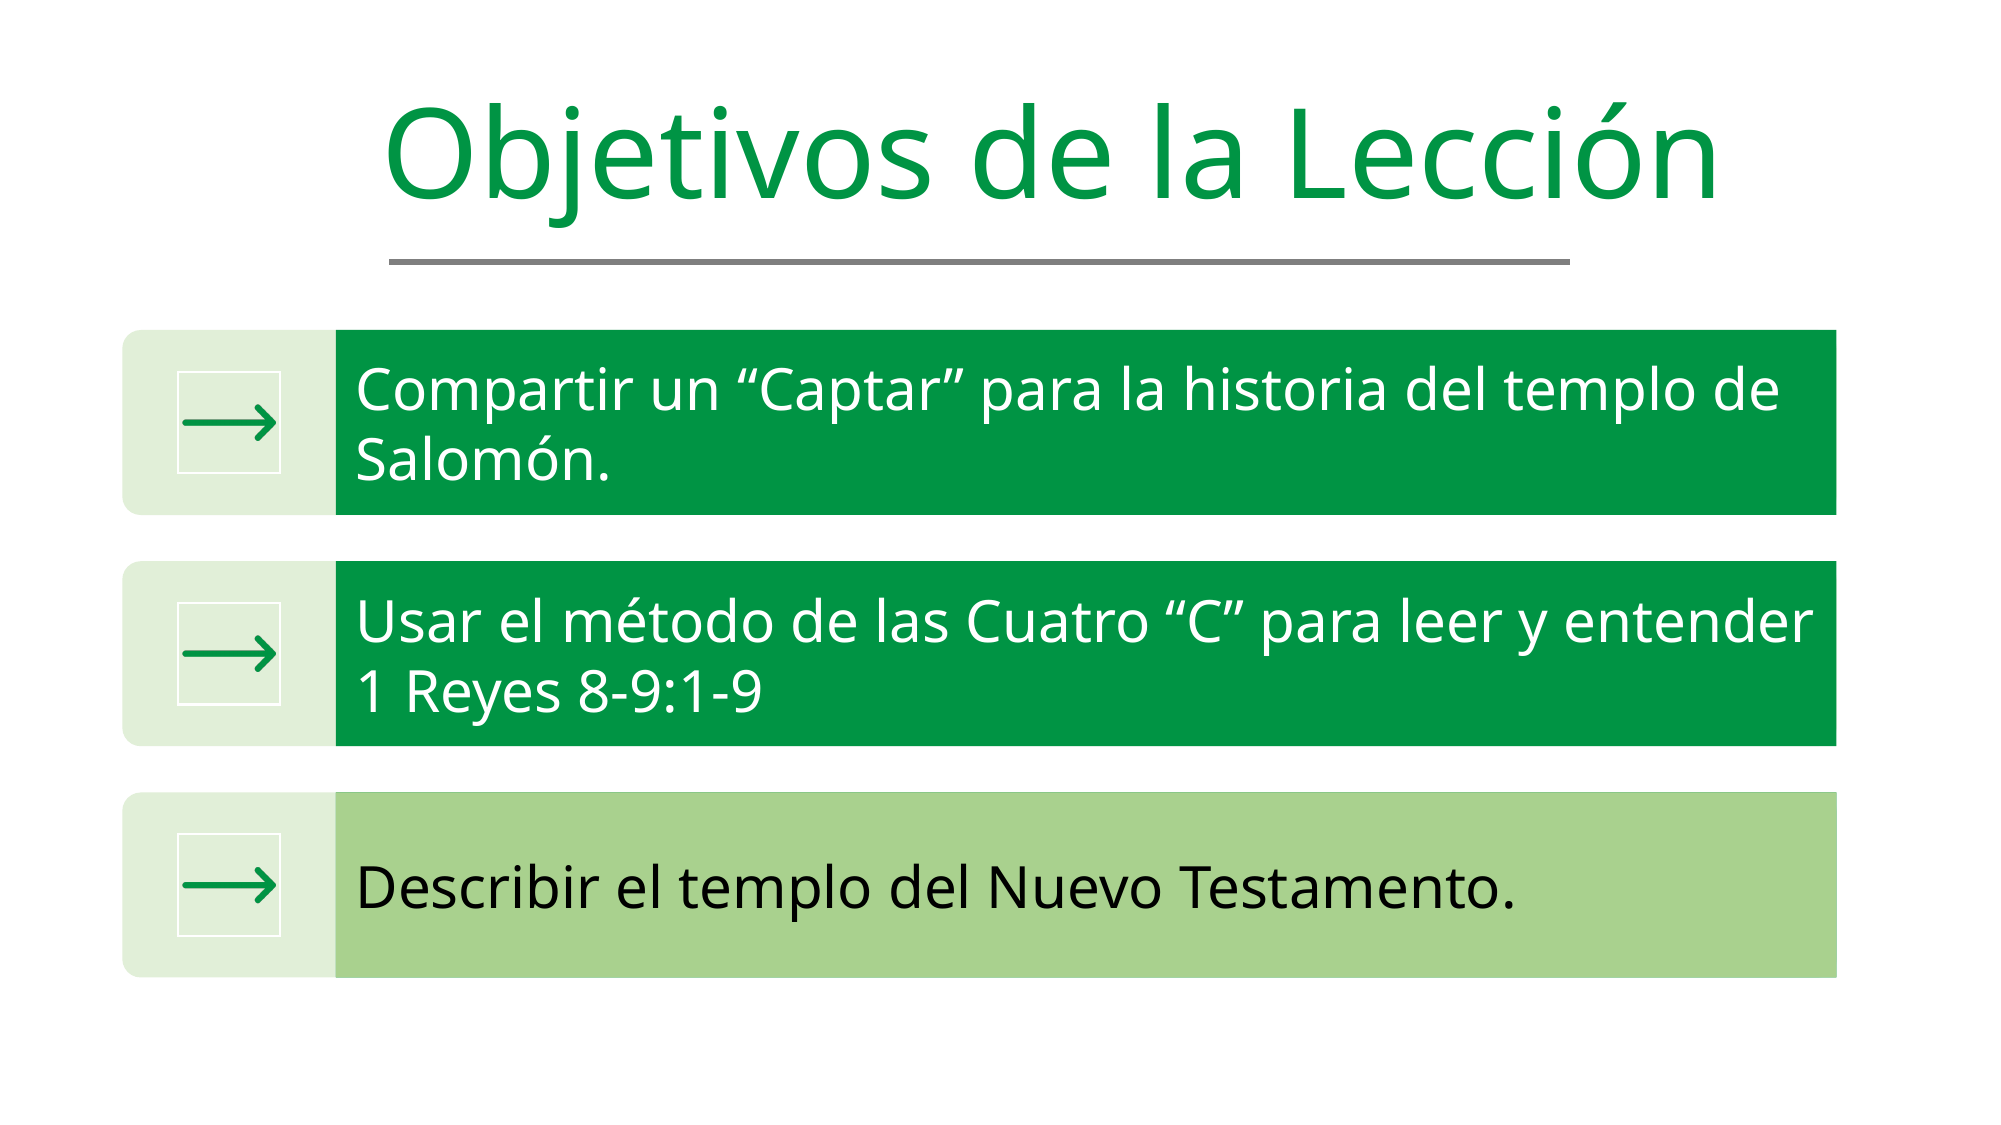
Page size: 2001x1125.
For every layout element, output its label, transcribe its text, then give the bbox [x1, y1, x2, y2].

text_box Objetivos de la Lección [366, 66, 1837, 232]
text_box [122, 329, 1837, 978]
